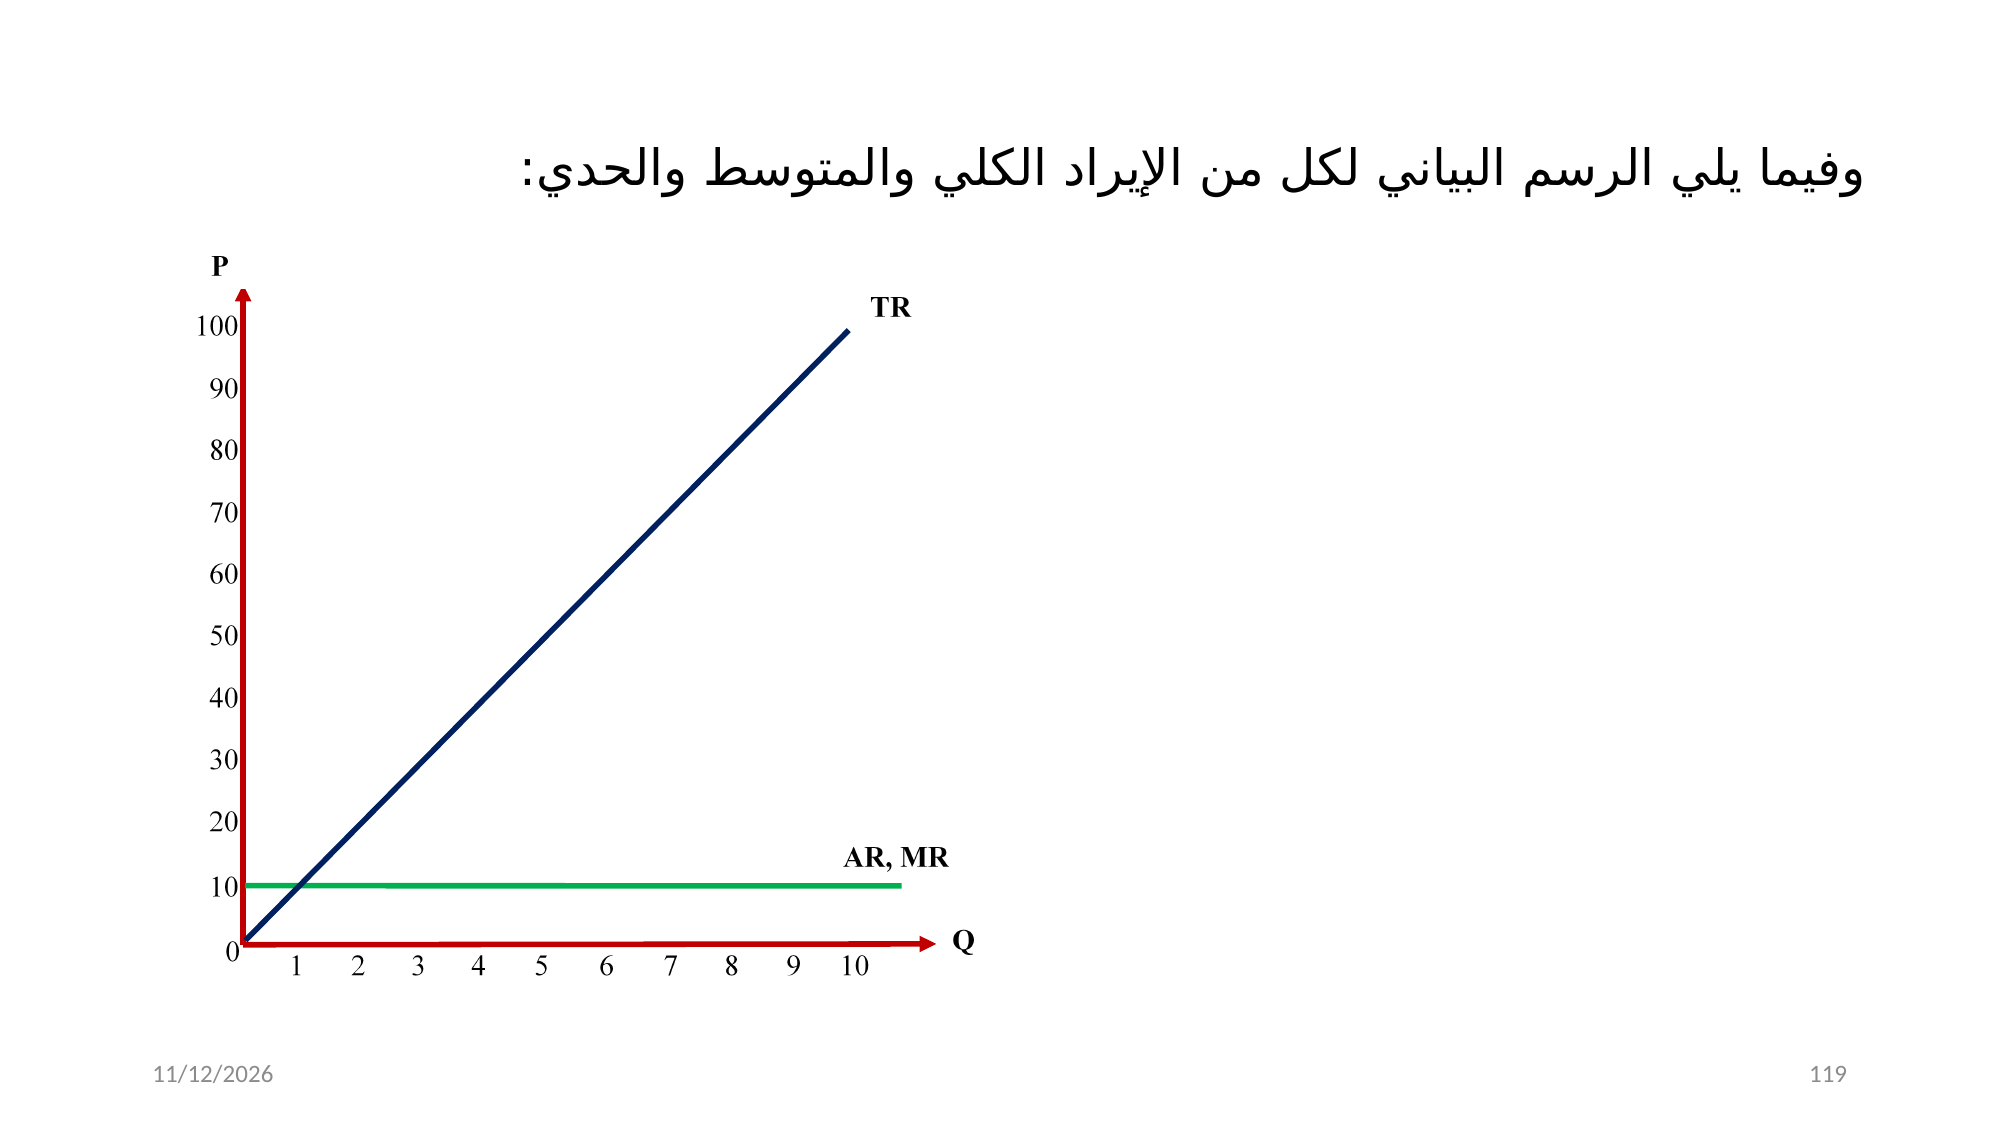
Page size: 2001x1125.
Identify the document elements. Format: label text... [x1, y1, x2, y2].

title وفيما يلي الرسم البياني لكل من الإيراد الكلي والمتوسط والحدي: [369, 105, 1883, 204]
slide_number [137, 1042, 588, 1103]
slide_number 119 [1412, 1042, 1863, 1103]
picture [173, 243, 1002, 1004]
